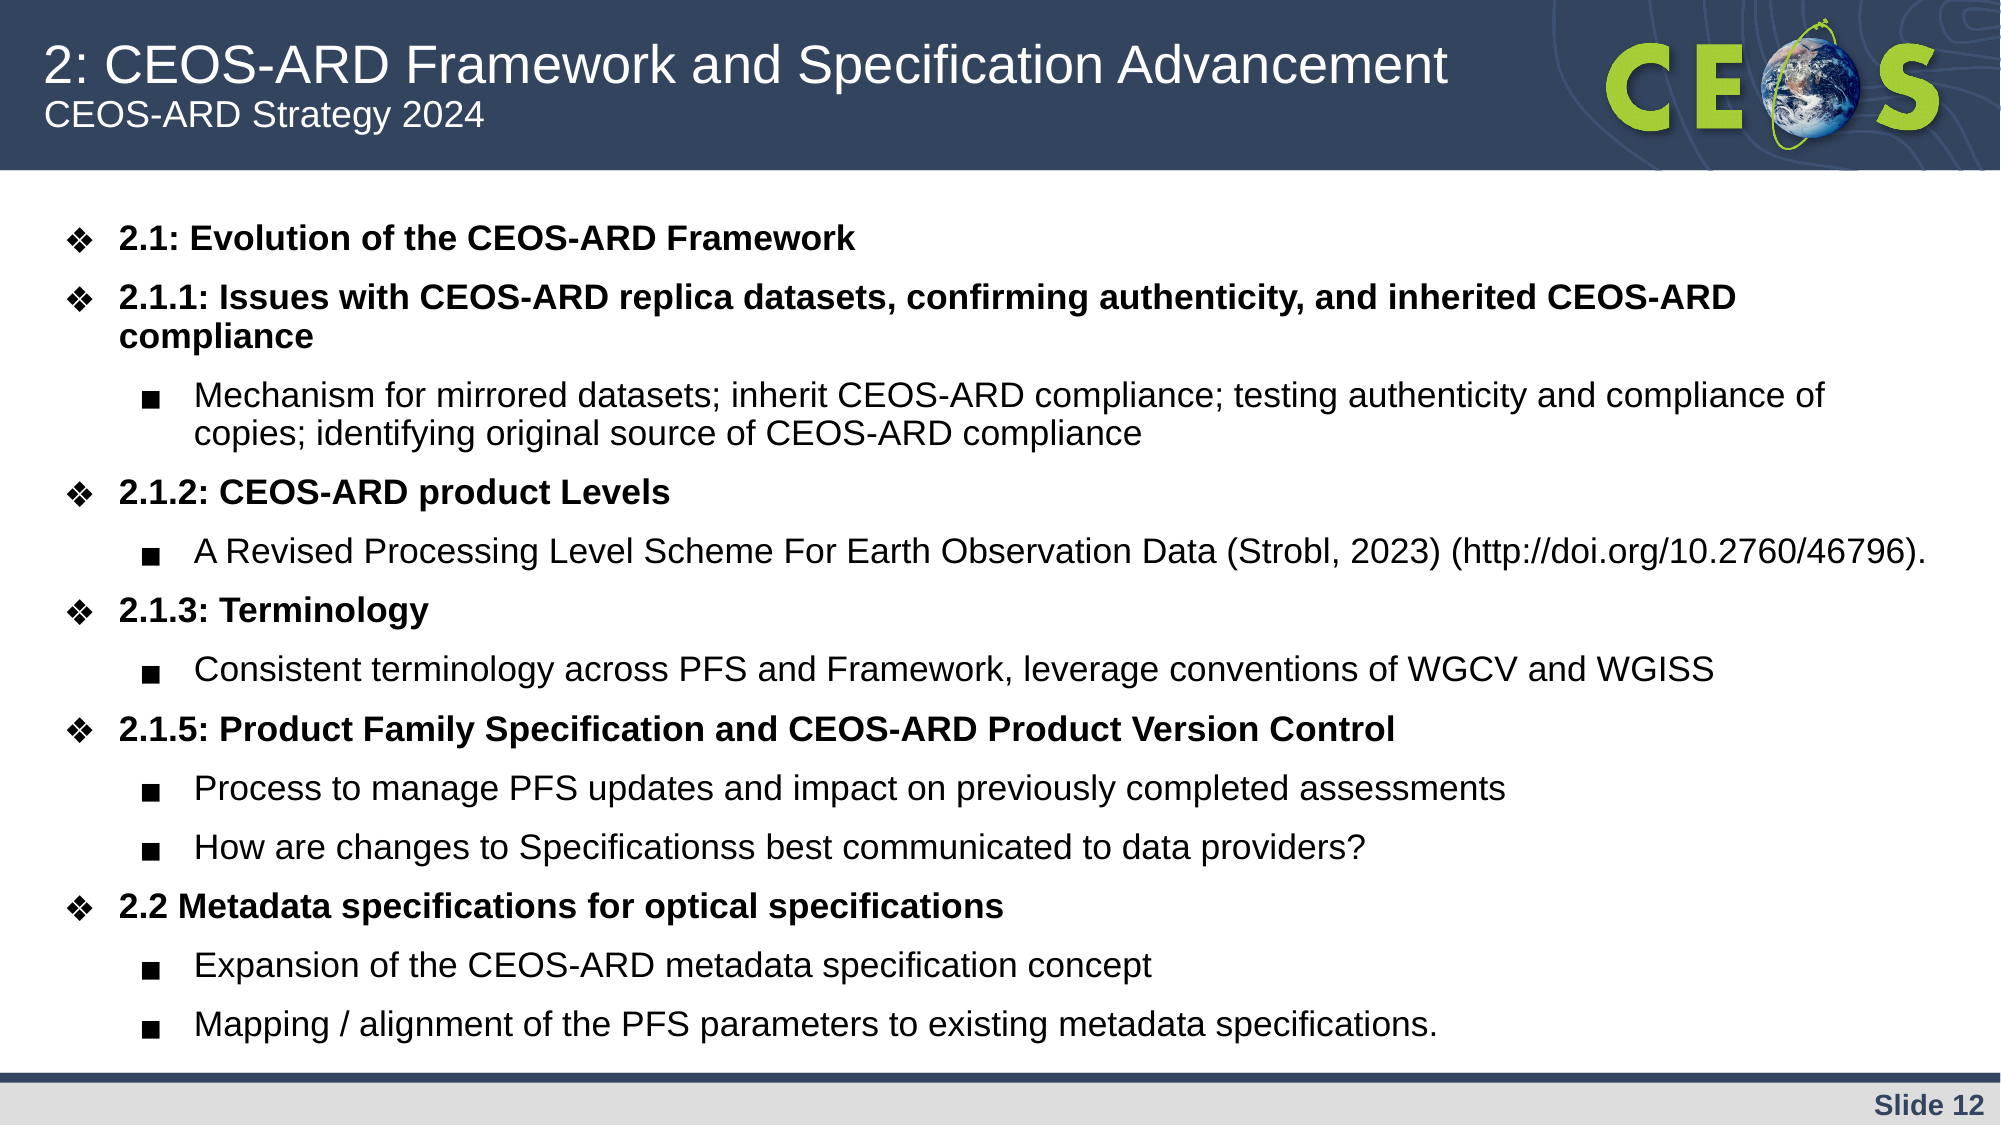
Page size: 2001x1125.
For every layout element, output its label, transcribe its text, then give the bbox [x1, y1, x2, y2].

list 2.1: Evolution of the CEOS-ARD Framework 2.1.1: Issues with CEOS-ARD replica datasets, confirming authenticity, and inherited CEOS-ARD compliance Mechanism for mirrored datasets; inherit CEOS-ARD compliance; testing authenticity and compliance of copies; identifying original source of CEOS-ARD compliance 2.1.2: CEOS-ARD product Levels A Revised Processing Level Scheme For Earth Observation Data (Strobl, 2023) (http://doi.org/10.2760/46796). 2.1.3: Terminology Consistent terminology across PFS and Framework, leverage conventions of WGCV and WGISS 2.1.5: Product Family Specification and CEOS-ARD Product Version Control Process to manage PFS updates and impact on previously completed assessments How are changes to Specificationss best communicated to data providers? 2.2 Metadata specifications for optical specifications Expansion of the CEOS-ARD metadata specification concept Mapping / alignment of the PFS parameters to existing metadata specifications. [28, 212, 1950, 1052]
picture [1606, 18, 1939, 150]
title 2: CEOS-ARD Framework and Specification Advancement CEOS-ARD Strategy 2024 [28, 28, 1569, 157]
